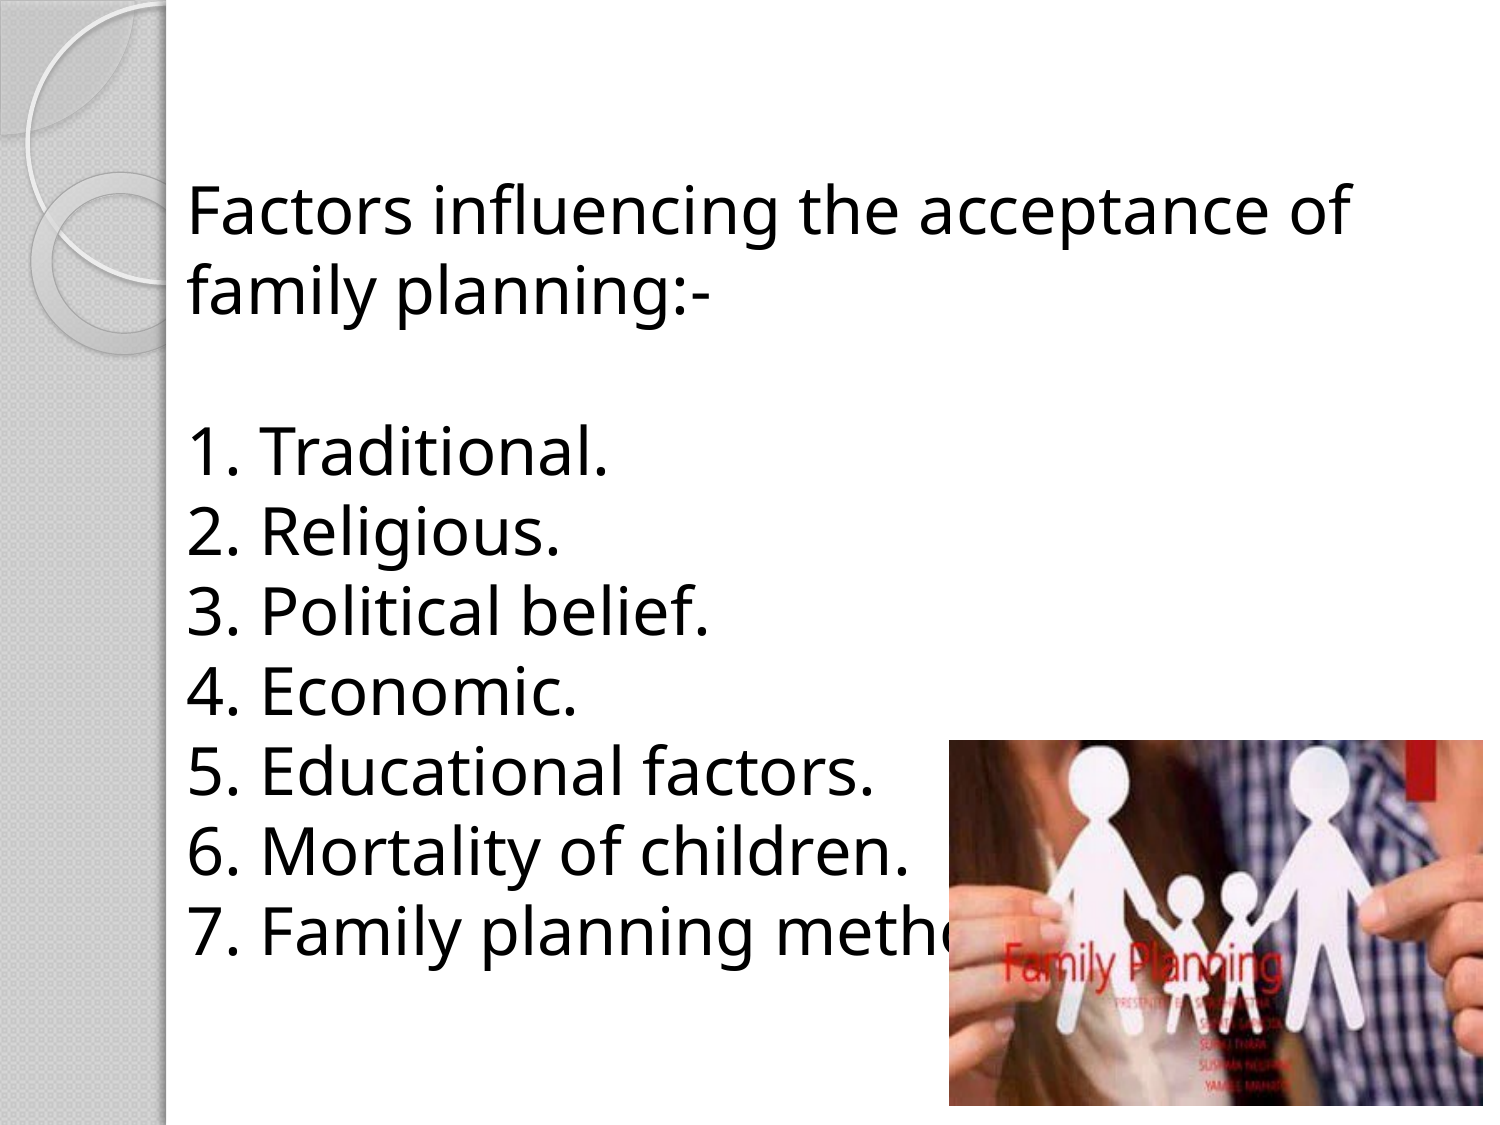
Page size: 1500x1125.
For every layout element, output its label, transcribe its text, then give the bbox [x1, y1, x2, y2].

picture [949, 740, 1483, 1107]
list Factors influencing the acceptance of family planning:- 1. Traditional. 2. Religious. 3. Political belief. 4. Economic. 5. Educational factors. 6. Mortality of children. 7. Family planning method [171, 160, 1425, 1005]
